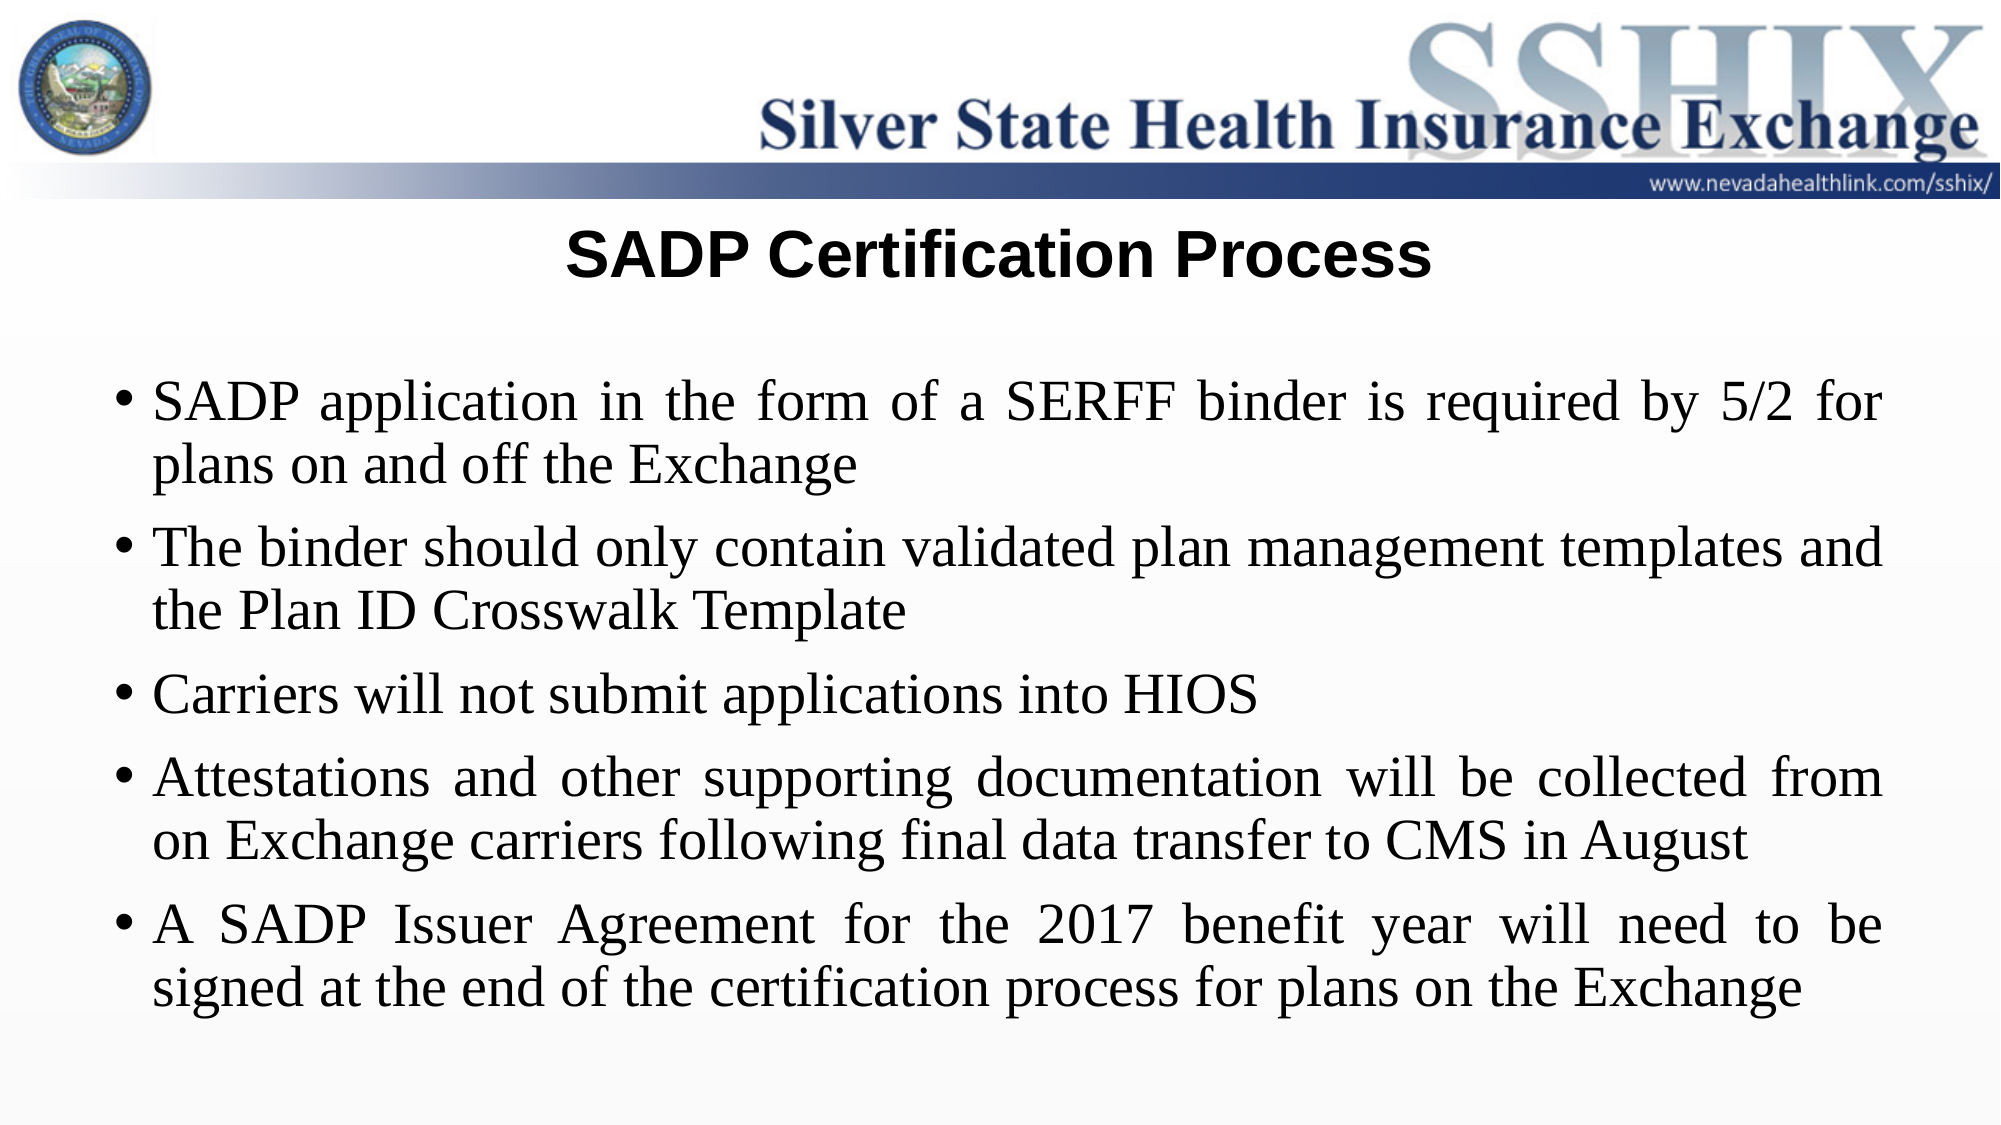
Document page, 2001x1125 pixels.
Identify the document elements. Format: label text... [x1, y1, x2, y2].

title SADP Certification Process [137, 212, 1863, 362]
list SADP application in the form of a SERFF binder is required by 5/2 for plans on and off the Exchange The binder should only contain validated plan management templates and the Plan ID Crosswalk Template Carriers will not submit applications into HIOS Attestations and other supporting documentation will be collected from on Exchange carriers following final data transfer to CMS in August A SADP Issuer Agreement for the 2017 benefit year will need to be signed at the end of the certification process for plans on the Exchange [99, 362, 1900, 1100]
picture [0, 0, 2000, 199]
